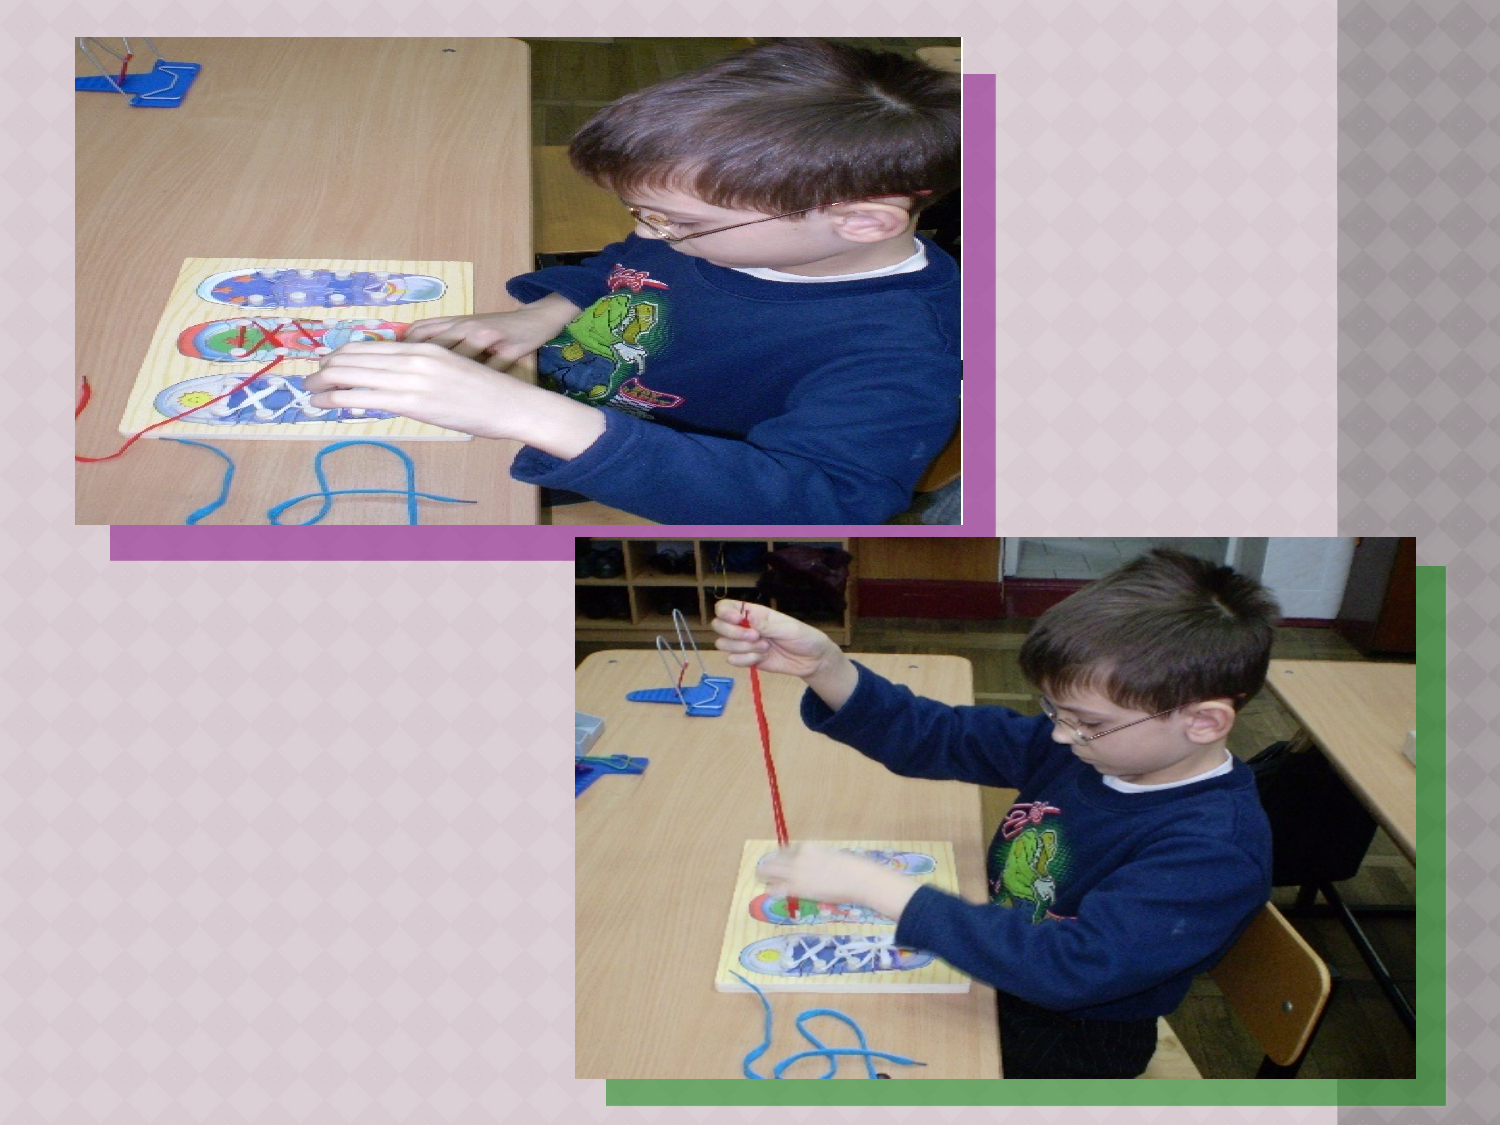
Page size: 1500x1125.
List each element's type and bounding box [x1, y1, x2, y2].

picture [74, 37, 963, 526]
picture [574, 537, 1417, 1079]
